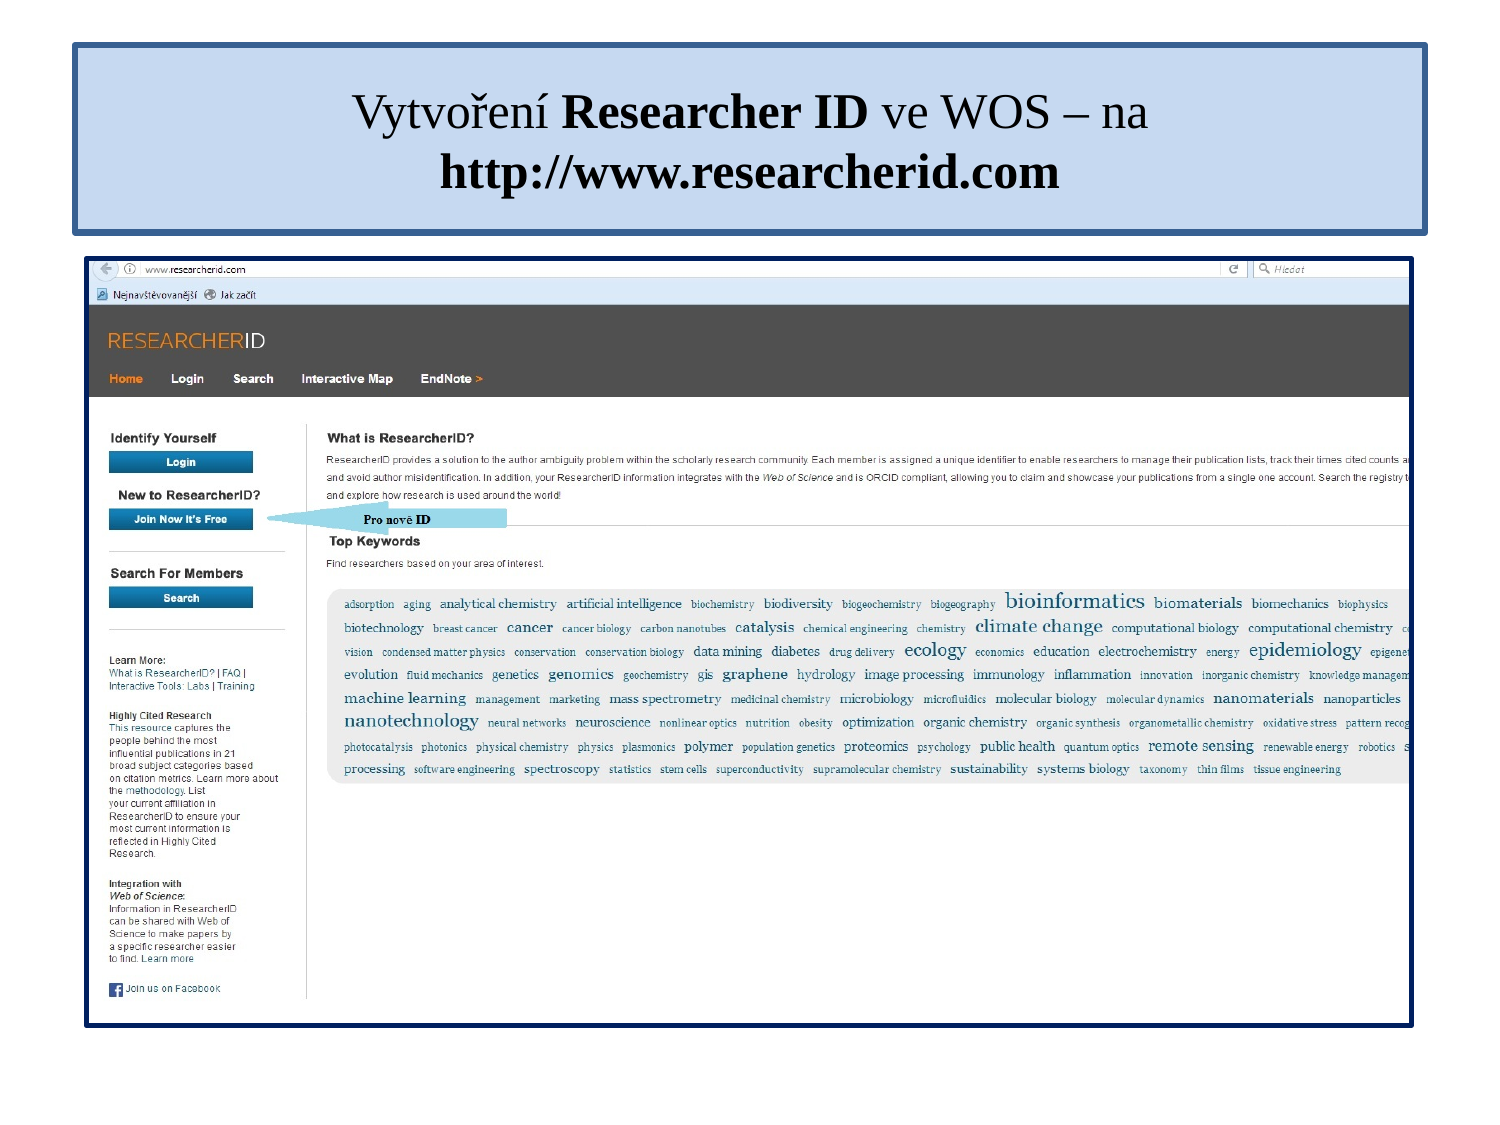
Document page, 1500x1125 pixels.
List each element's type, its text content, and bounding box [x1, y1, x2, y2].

picture [88, 260, 1410, 1024]
title Vytvoření Researcher ID ve WOS – na http://www.researcherid.com [75, 45, 1425, 233]
